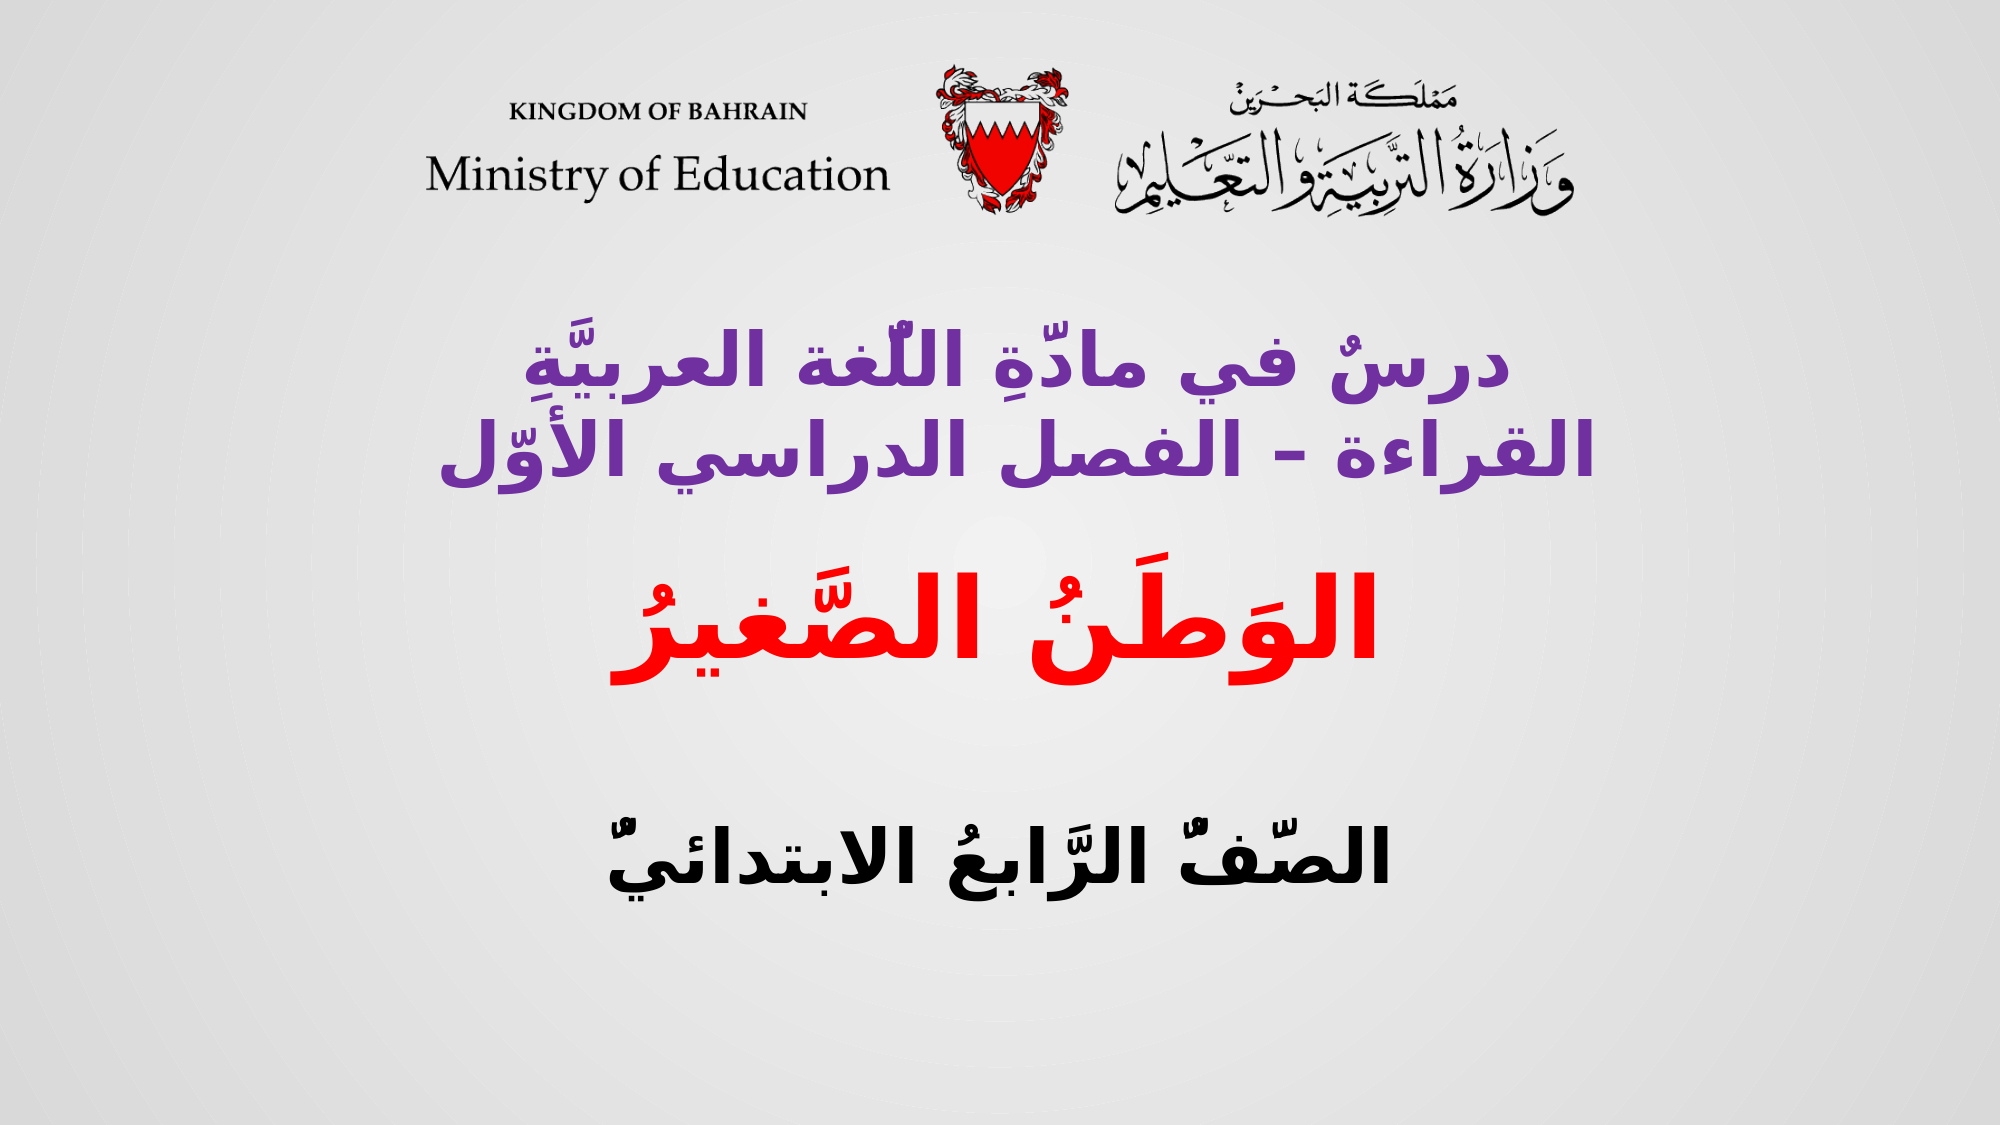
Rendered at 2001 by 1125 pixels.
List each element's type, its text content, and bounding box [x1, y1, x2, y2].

title الوَطَنُ الصَّغيرُ [362, 590, 1638, 752]
picture [412, 50, 1588, 245]
text_box درسٌ في مادَّةِ اللُّغة العربيَّةِ القراءة – الفصل الدراسي الأوّل [167, 304, 1867, 590]
subtitle الصَّفُّ الرَّابعُ الابتدائيُّ [426, 783, 1574, 935]
